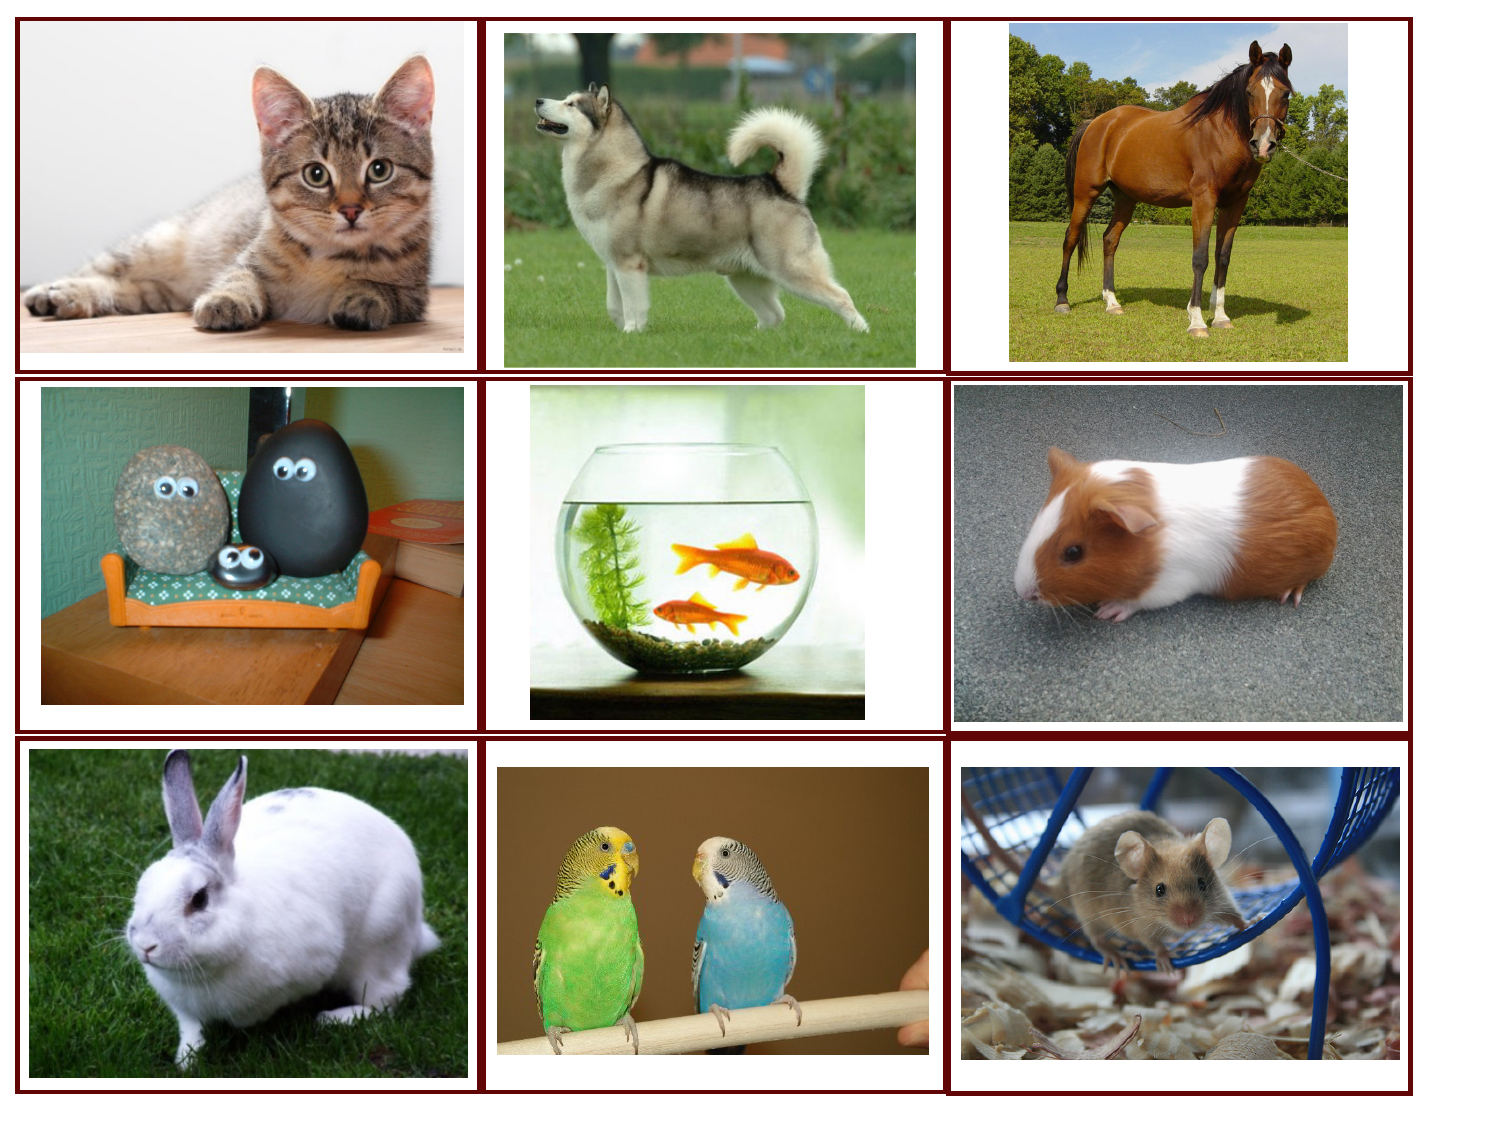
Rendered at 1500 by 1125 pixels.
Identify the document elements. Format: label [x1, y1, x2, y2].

picture [1009, 23, 1348, 362]
picture [497, 767, 929, 1055]
picture [954, 385, 1403, 722]
text_box [17, 738, 481, 1093]
text_box [17, 378, 481, 733]
picture [961, 767, 1400, 1060]
text_box [948, 378, 1412, 735]
text_box [948, 738, 1412, 1095]
text_box [17, 18, 481, 373]
text_box [948, 18, 1412, 375]
text_box [482, 738, 946, 1093]
picture [41, 387, 464, 705]
picture [504, 33, 916, 368]
picture [29, 749, 468, 1078]
picture [530, 385, 865, 720]
text_box [482, 18, 946, 373]
picture [17, 19, 464, 353]
text_box [482, 378, 946, 733]
